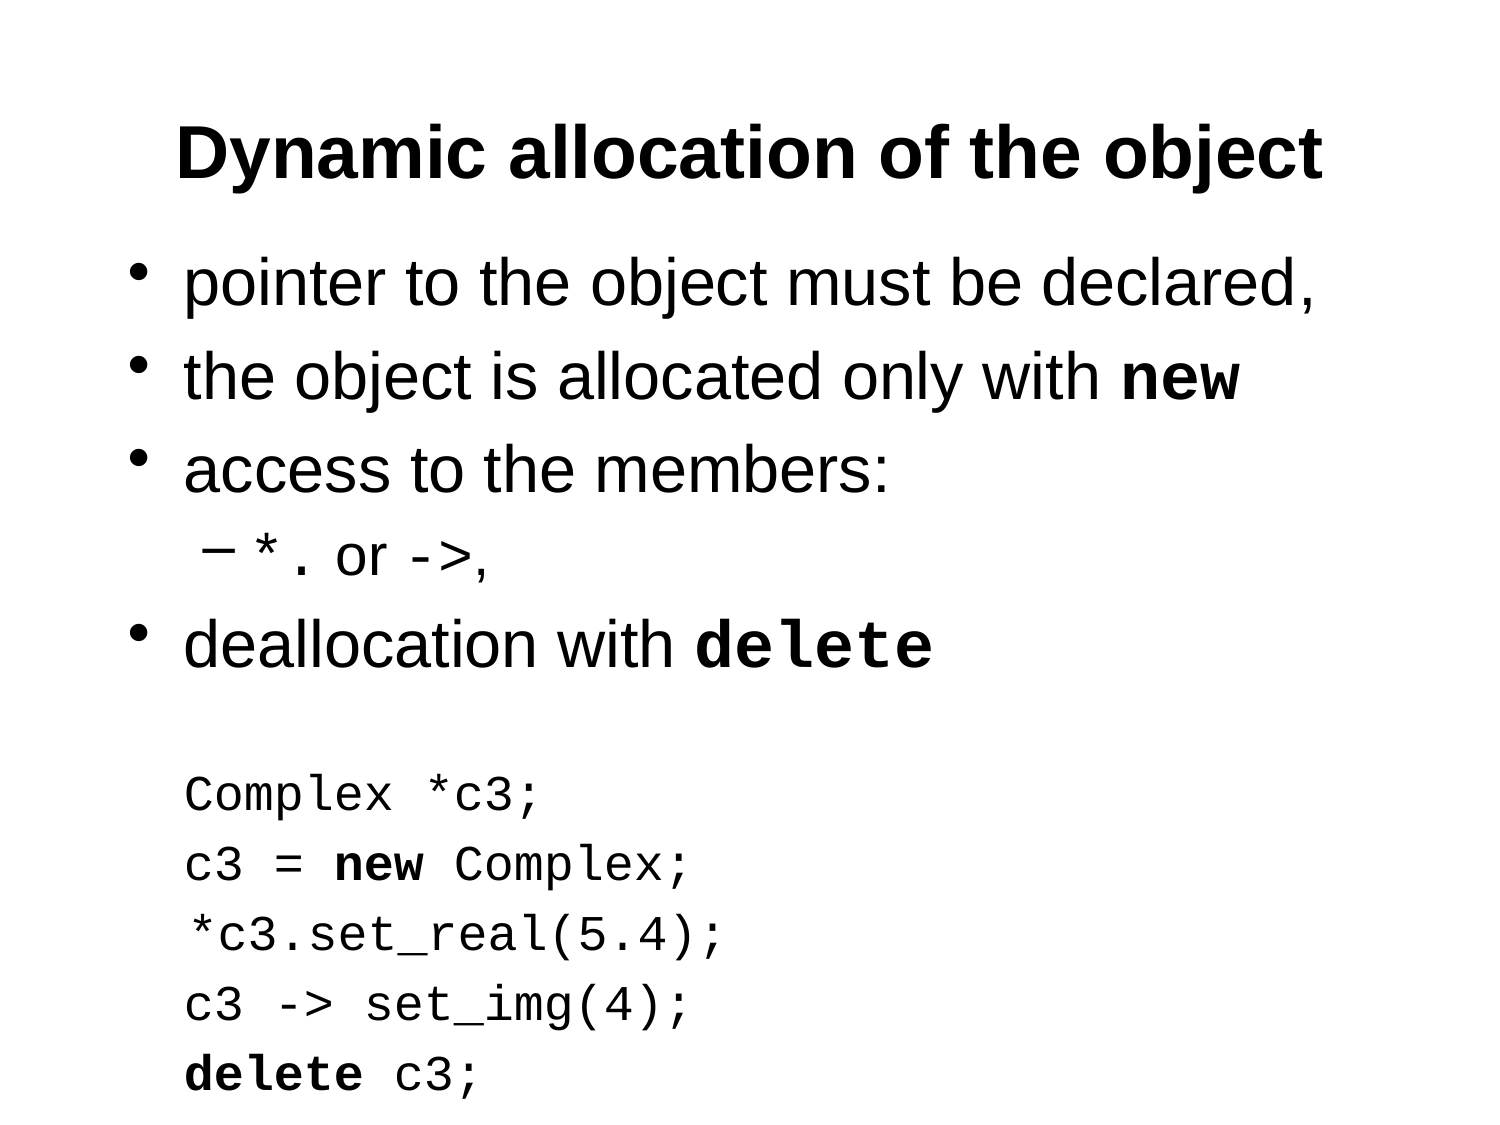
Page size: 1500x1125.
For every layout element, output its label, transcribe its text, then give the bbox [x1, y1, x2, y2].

title Dynamic allocation of the object [112, 54, 1388, 231]
list pointer to the object must be declared, the object is allocated only with new access to the members: *. or ->, deallocation with delete Complex *c3; c3 = new Complex; *c3.set_real(5.4); c3 -> set_img(4); delete c3; [112, 231, 1388, 1001]
